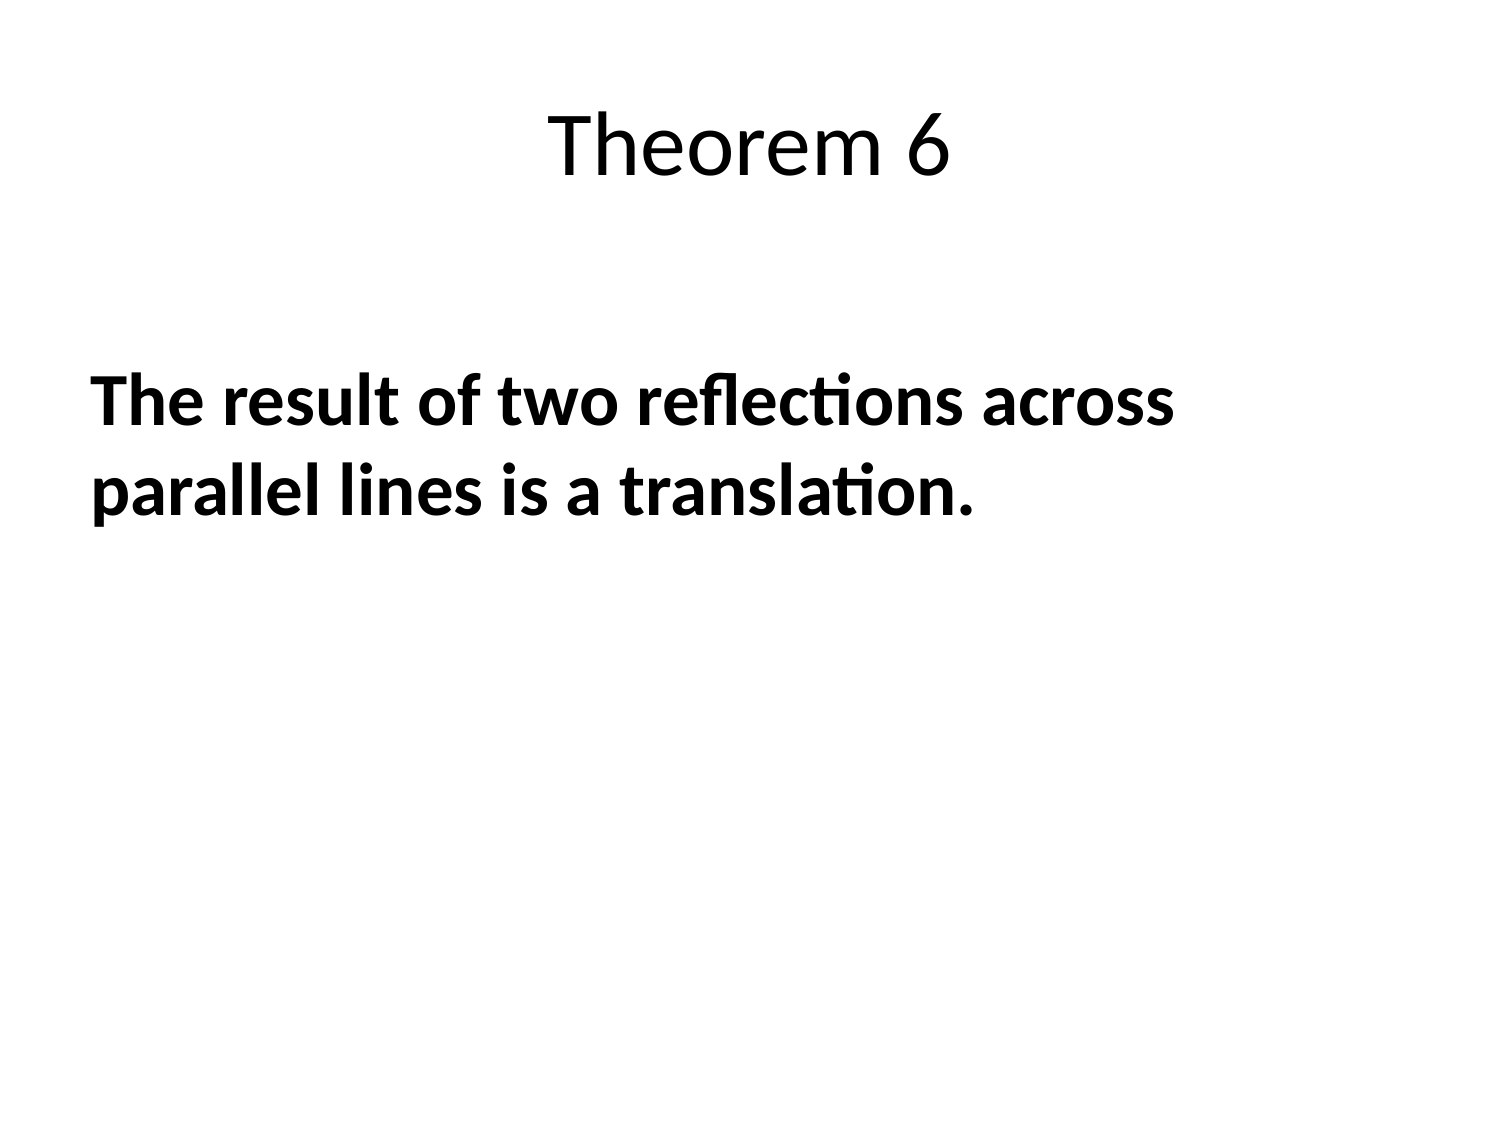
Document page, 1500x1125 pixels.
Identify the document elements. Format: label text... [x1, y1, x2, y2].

title Theorem 6 [75, 45, 1425, 233]
list The result of two reflections across parallel lines is a translation. [75, 262, 1425, 1005]
